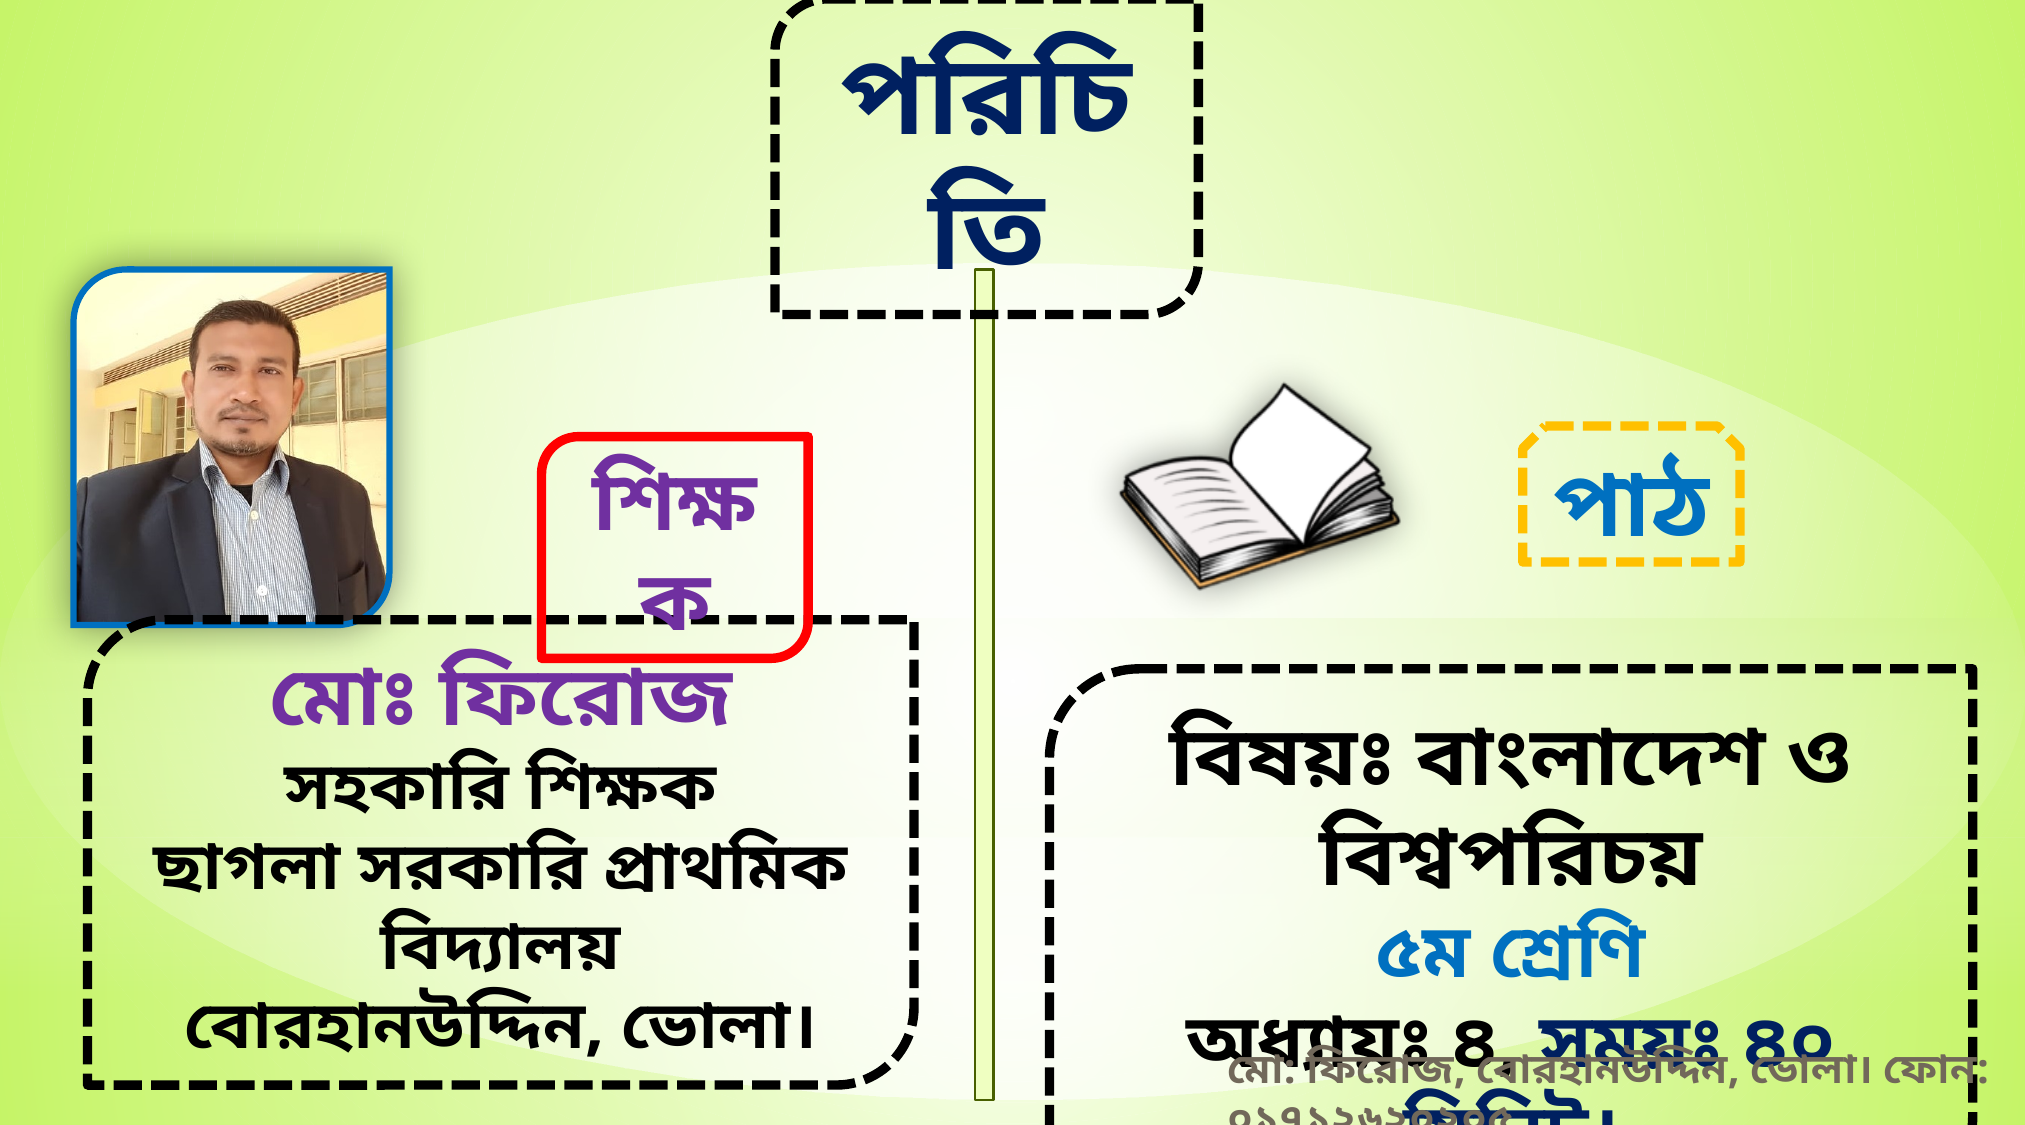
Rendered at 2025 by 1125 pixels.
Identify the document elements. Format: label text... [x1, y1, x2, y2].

text_box পাঠ [1522, 426, 1741, 563]
text_box শিক্ষক [541, 436, 809, 659]
picture [73, 269, 390, 626]
footer মো: ফিরোজ, বোরহানউদ্দিন, ভোলা। ফোন: ০১৭১২৬২০২০৫ [1212, 1061, 2023, 1122]
text_box বিষয়ঃ বাংলাদেশ ও বিশ্বপরিচয় ৫ম শ্রেণি অধ্যায়ঃ ৪, সময়ঃ ৪০ মিনিট। [1049, 668, 1973, 1125]
text_box মোঃ ফিরোজ সহকারি শিক্ষক ছাগলা সরকারি প্রাথমিক বিদ্যালয় বোরহানউদ্দিন, ভোলা। [87, 619, 914, 1086]
picture [1112, 374, 1406, 601]
text_box [974, 315, 995, 1101]
text_box পরিচিতি [774, 0, 1199, 315]
